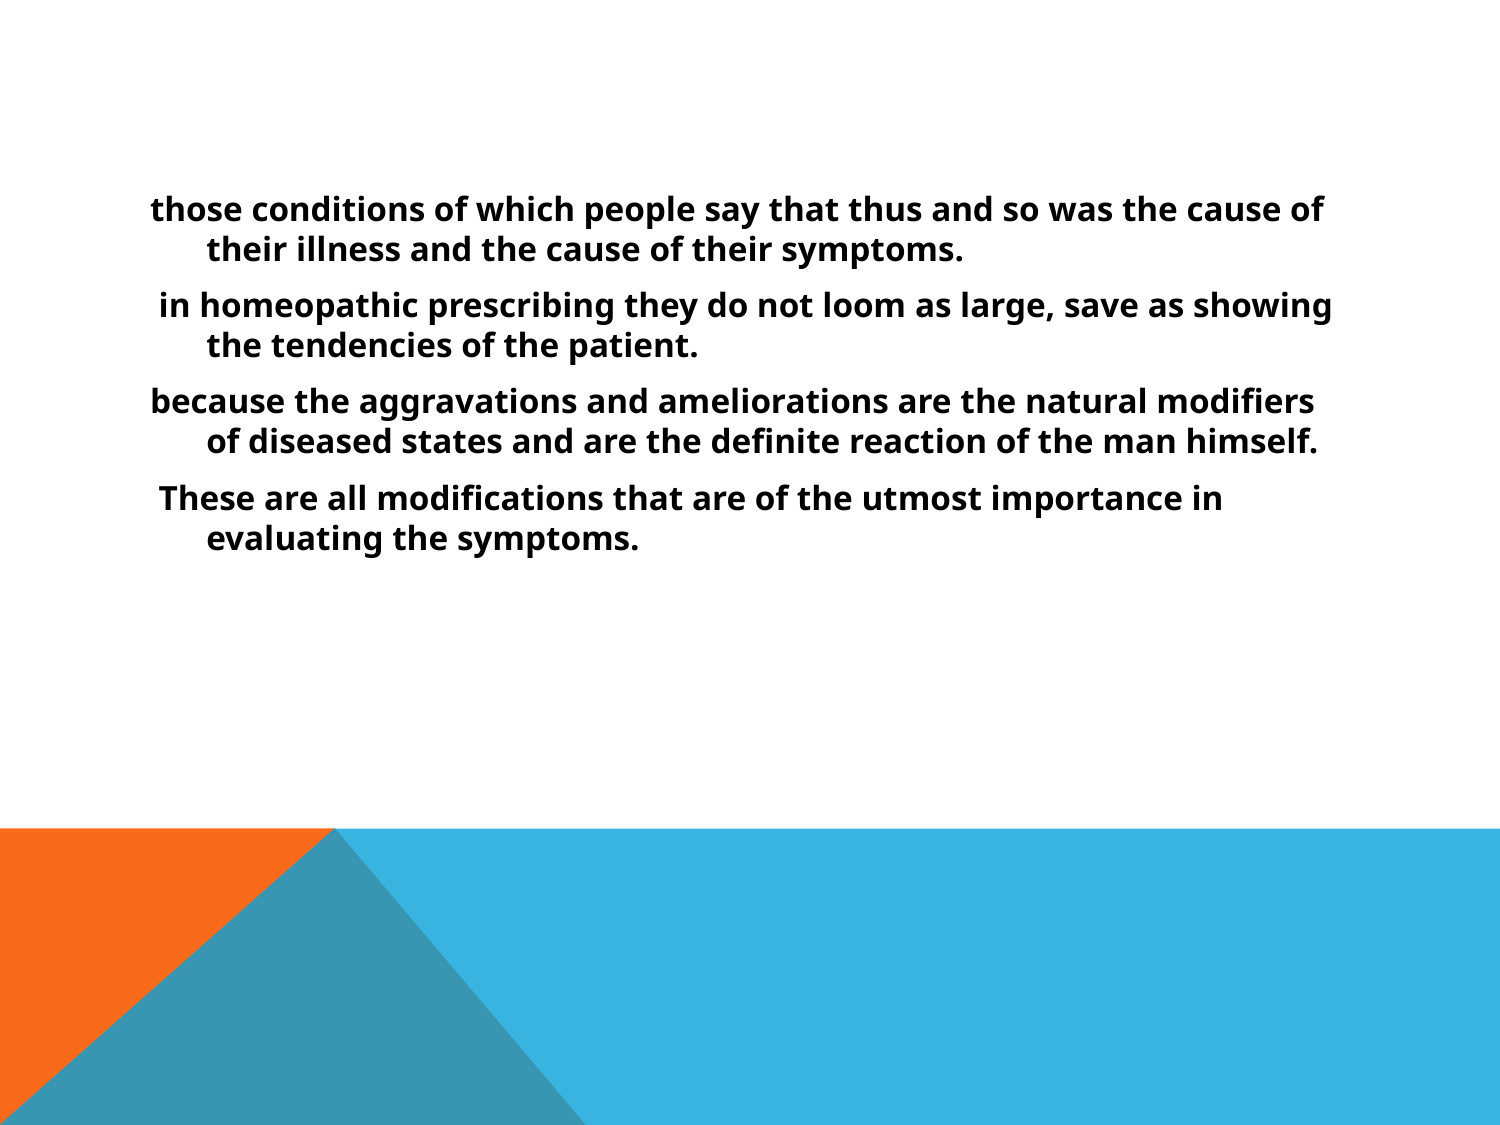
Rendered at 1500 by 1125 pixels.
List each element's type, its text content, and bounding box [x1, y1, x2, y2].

list those conditions of which people say that thus and so was the cause of their illness and the cause of their symptoms. in homeopathic prescribing they do not loom as large, save as showing the tendencies of the patient. because the aggravations and ameliorations are the natural modifiers of diseased states and are the definite reaction of the man himself. These are all modifications that are of the utmost importance in evaluating the symptoms. [135, 180, 1369, 768]
